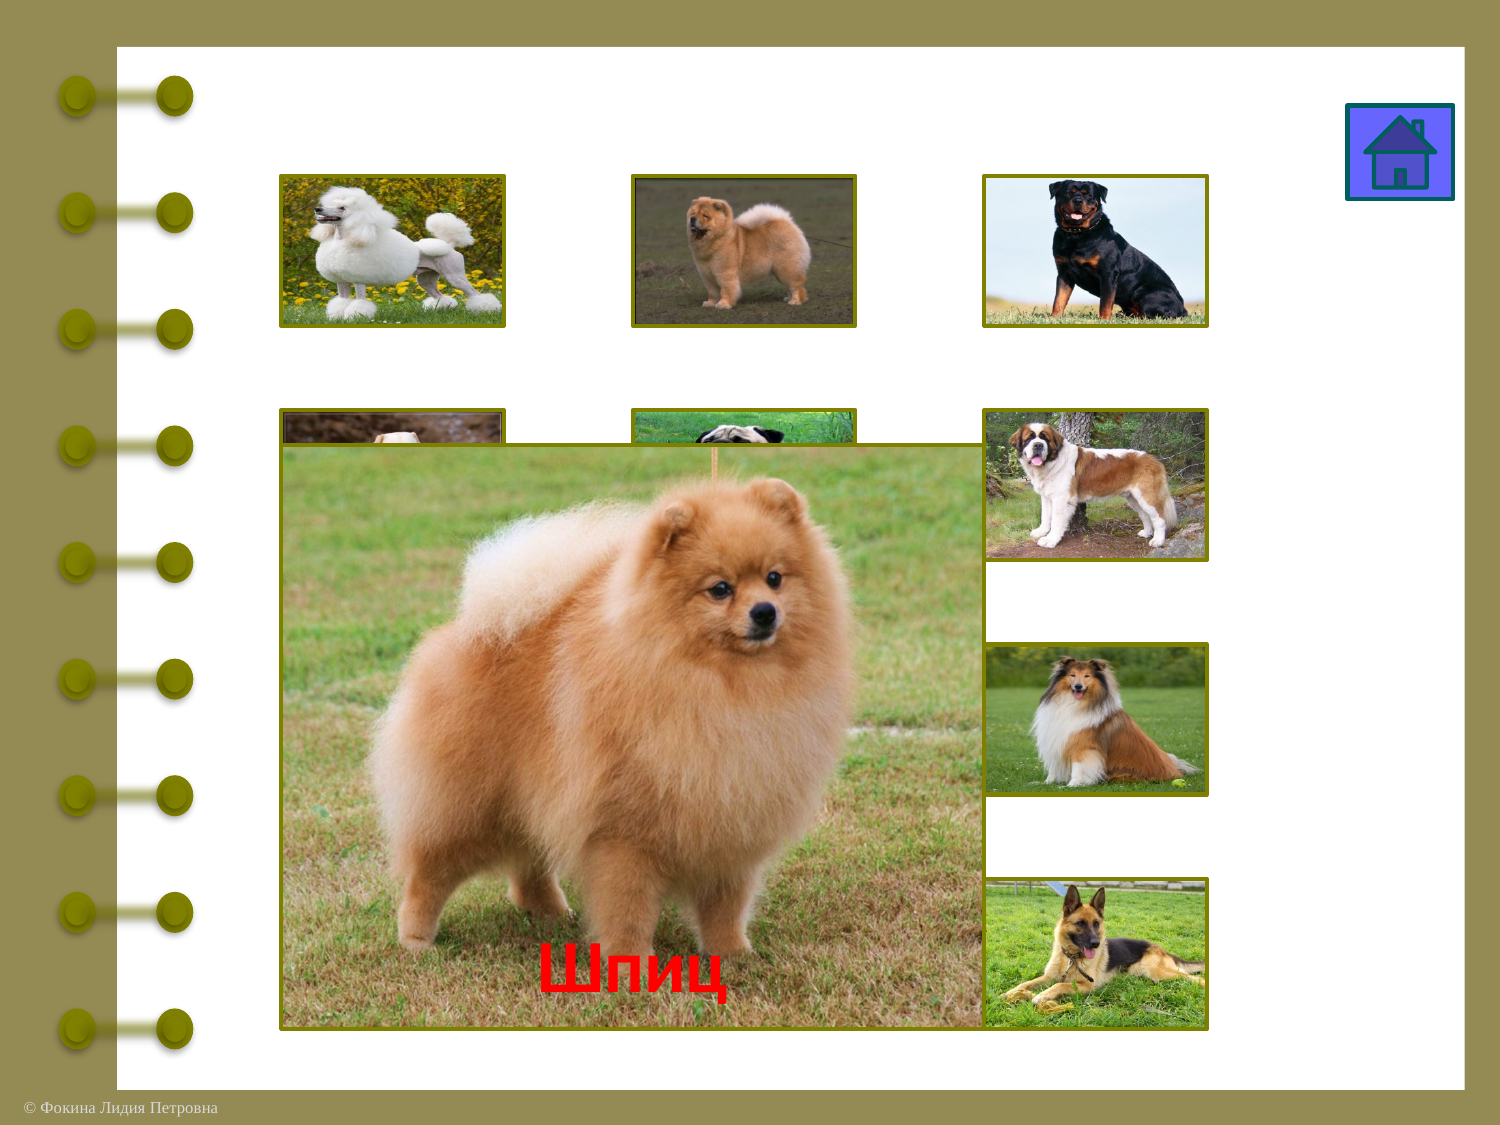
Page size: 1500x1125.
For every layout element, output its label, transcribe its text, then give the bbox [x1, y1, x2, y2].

text_box [279, 174, 506, 328]
text_box [631, 174, 857, 328]
text_box [631, 408, 857, 443]
text_box [982, 408, 1209, 562]
text_box [986, 877, 1209, 1031]
text_box [986, 642, 1209, 797]
text_box [279, 408, 506, 443]
text_box [1345, 103, 1455, 201]
text_box [982, 174, 1209, 328]
text_box Шпиц [279, 443, 986, 1031]
